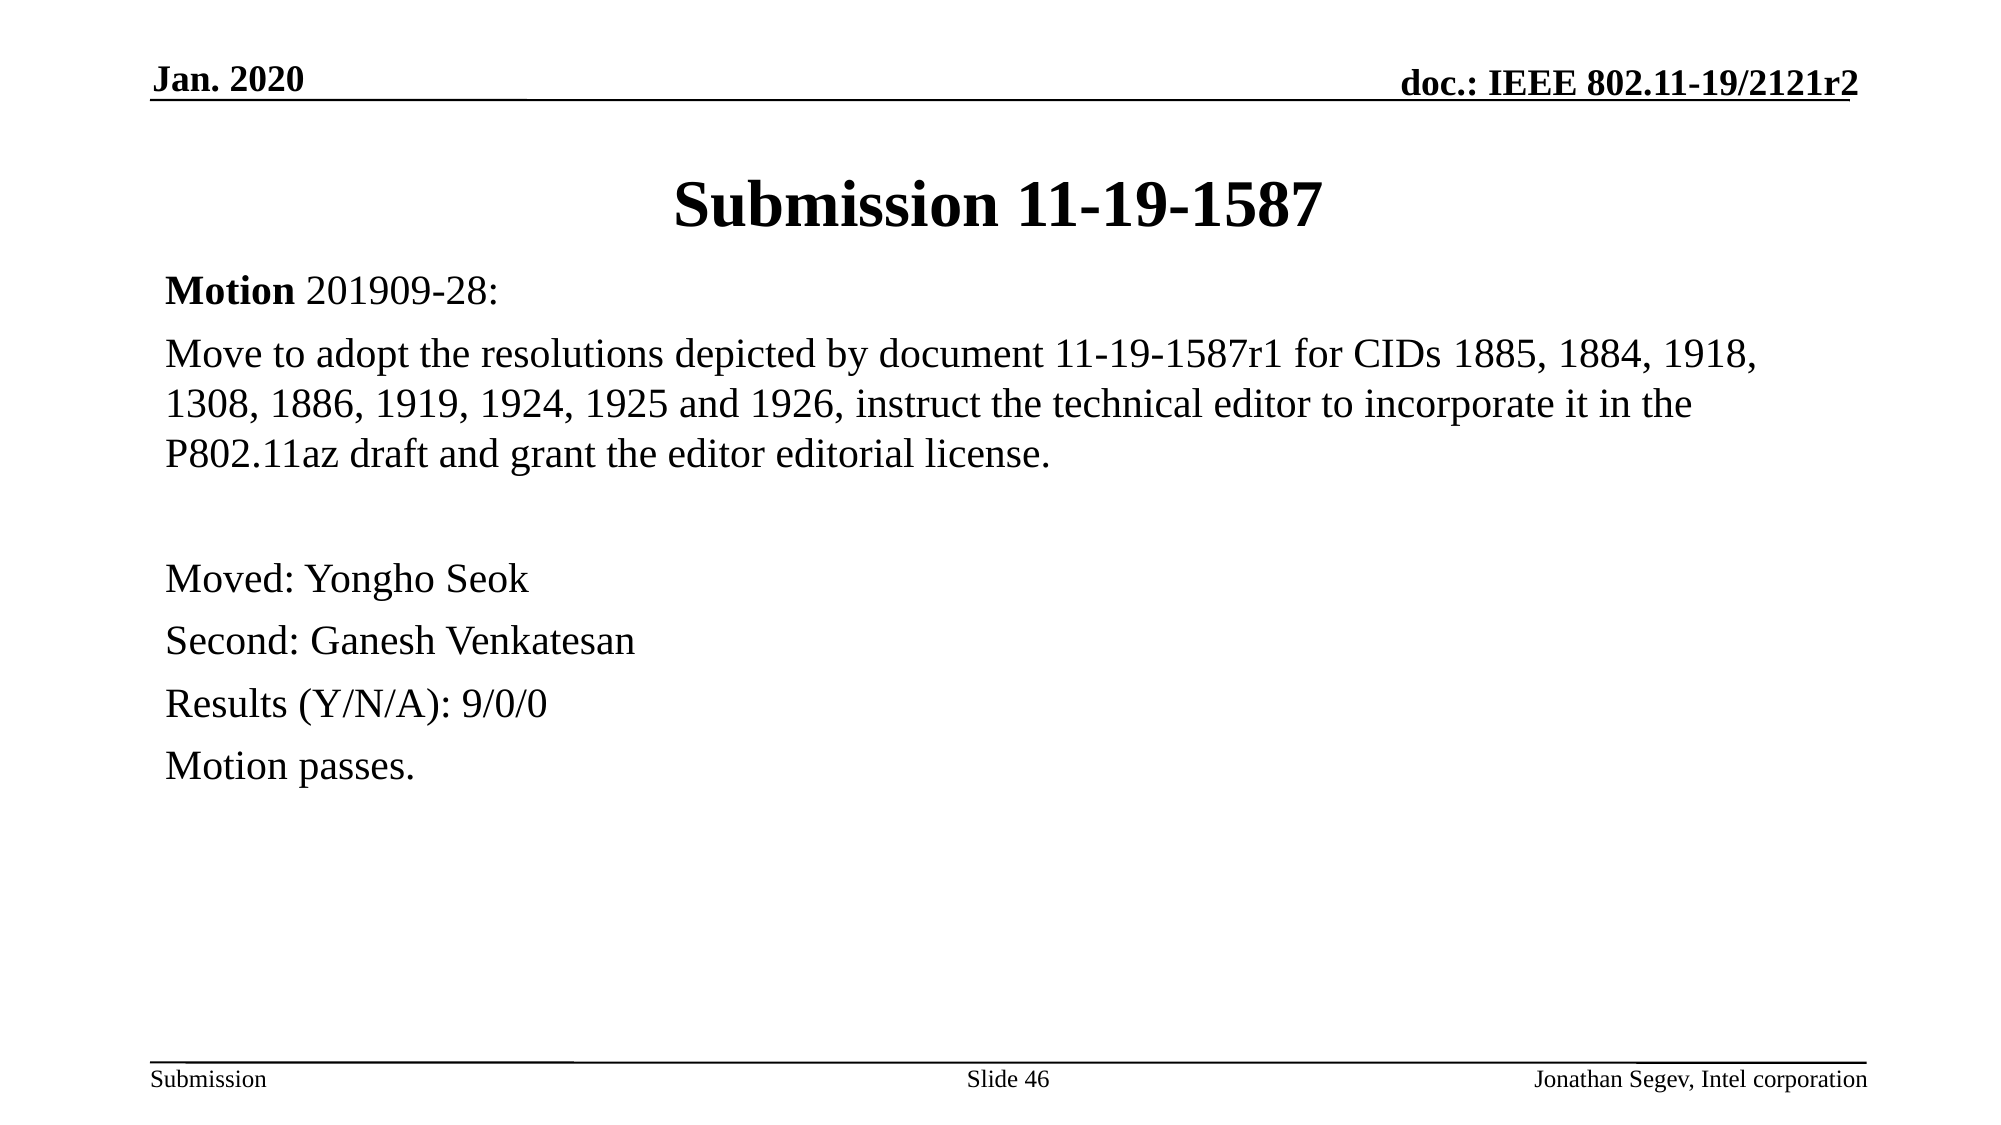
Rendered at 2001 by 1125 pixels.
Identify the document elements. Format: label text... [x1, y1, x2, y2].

slide_number Slide 46 [950, 1061, 1067, 1123]
title Submission 11-19-1587 [149, 112, 1850, 255]
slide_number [152, 54, 563, 100]
list Motion 201909-28: Move to adopt the resolutions depicted by document 11-19-1587r1 for CIDs 1885, 1884, 1918, 1308, 1886, 1919, 1924, 1925 and 1926, instruct the technical editor to incorporate it in the P802.11az draft and grant the editor editorial license. Moved: Yongho Seok Second: Ganesh Venkatesan Results (Y/N/A): 9/0/0 Motion passes. [149, 255, 1850, 1000]
footer Jonathan Segev, Intel corporation [1171, 1061, 1869, 1093]
